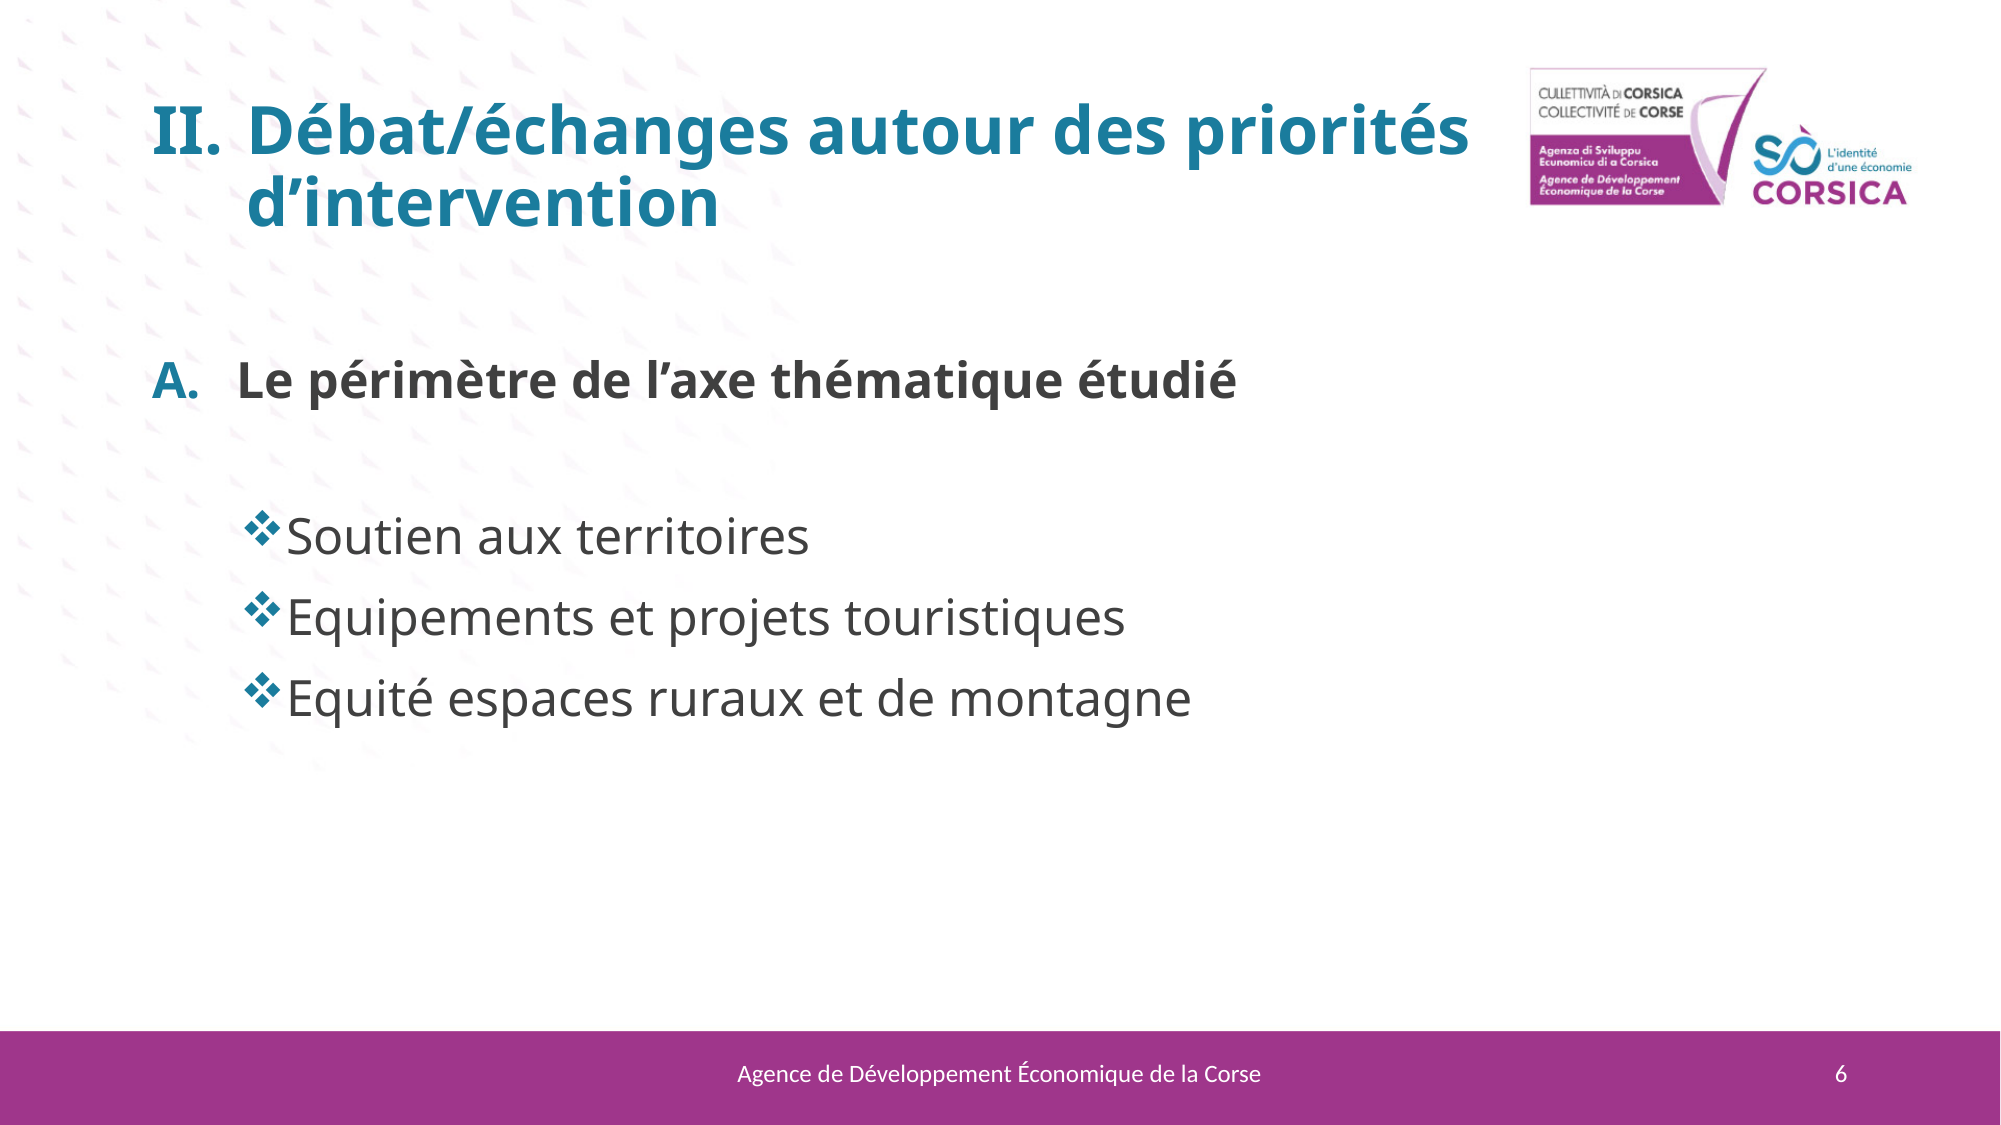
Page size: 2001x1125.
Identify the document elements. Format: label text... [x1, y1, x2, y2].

title Débat/échanges autour des priorités d’intervention [137, 59, 1515, 266]
slide_number 6 [1412, 1042, 1863, 1103]
footer Agence de Développement Économique de la Corse [662, 1042, 1338, 1103]
picture [0, 0, 2001, 1125]
list Le périmètre de l’axe thématique étudié Soutien aux territoires Equipements et projets touristiques Equité espaces ruraux et de montagne [137, 266, 1863, 859]
